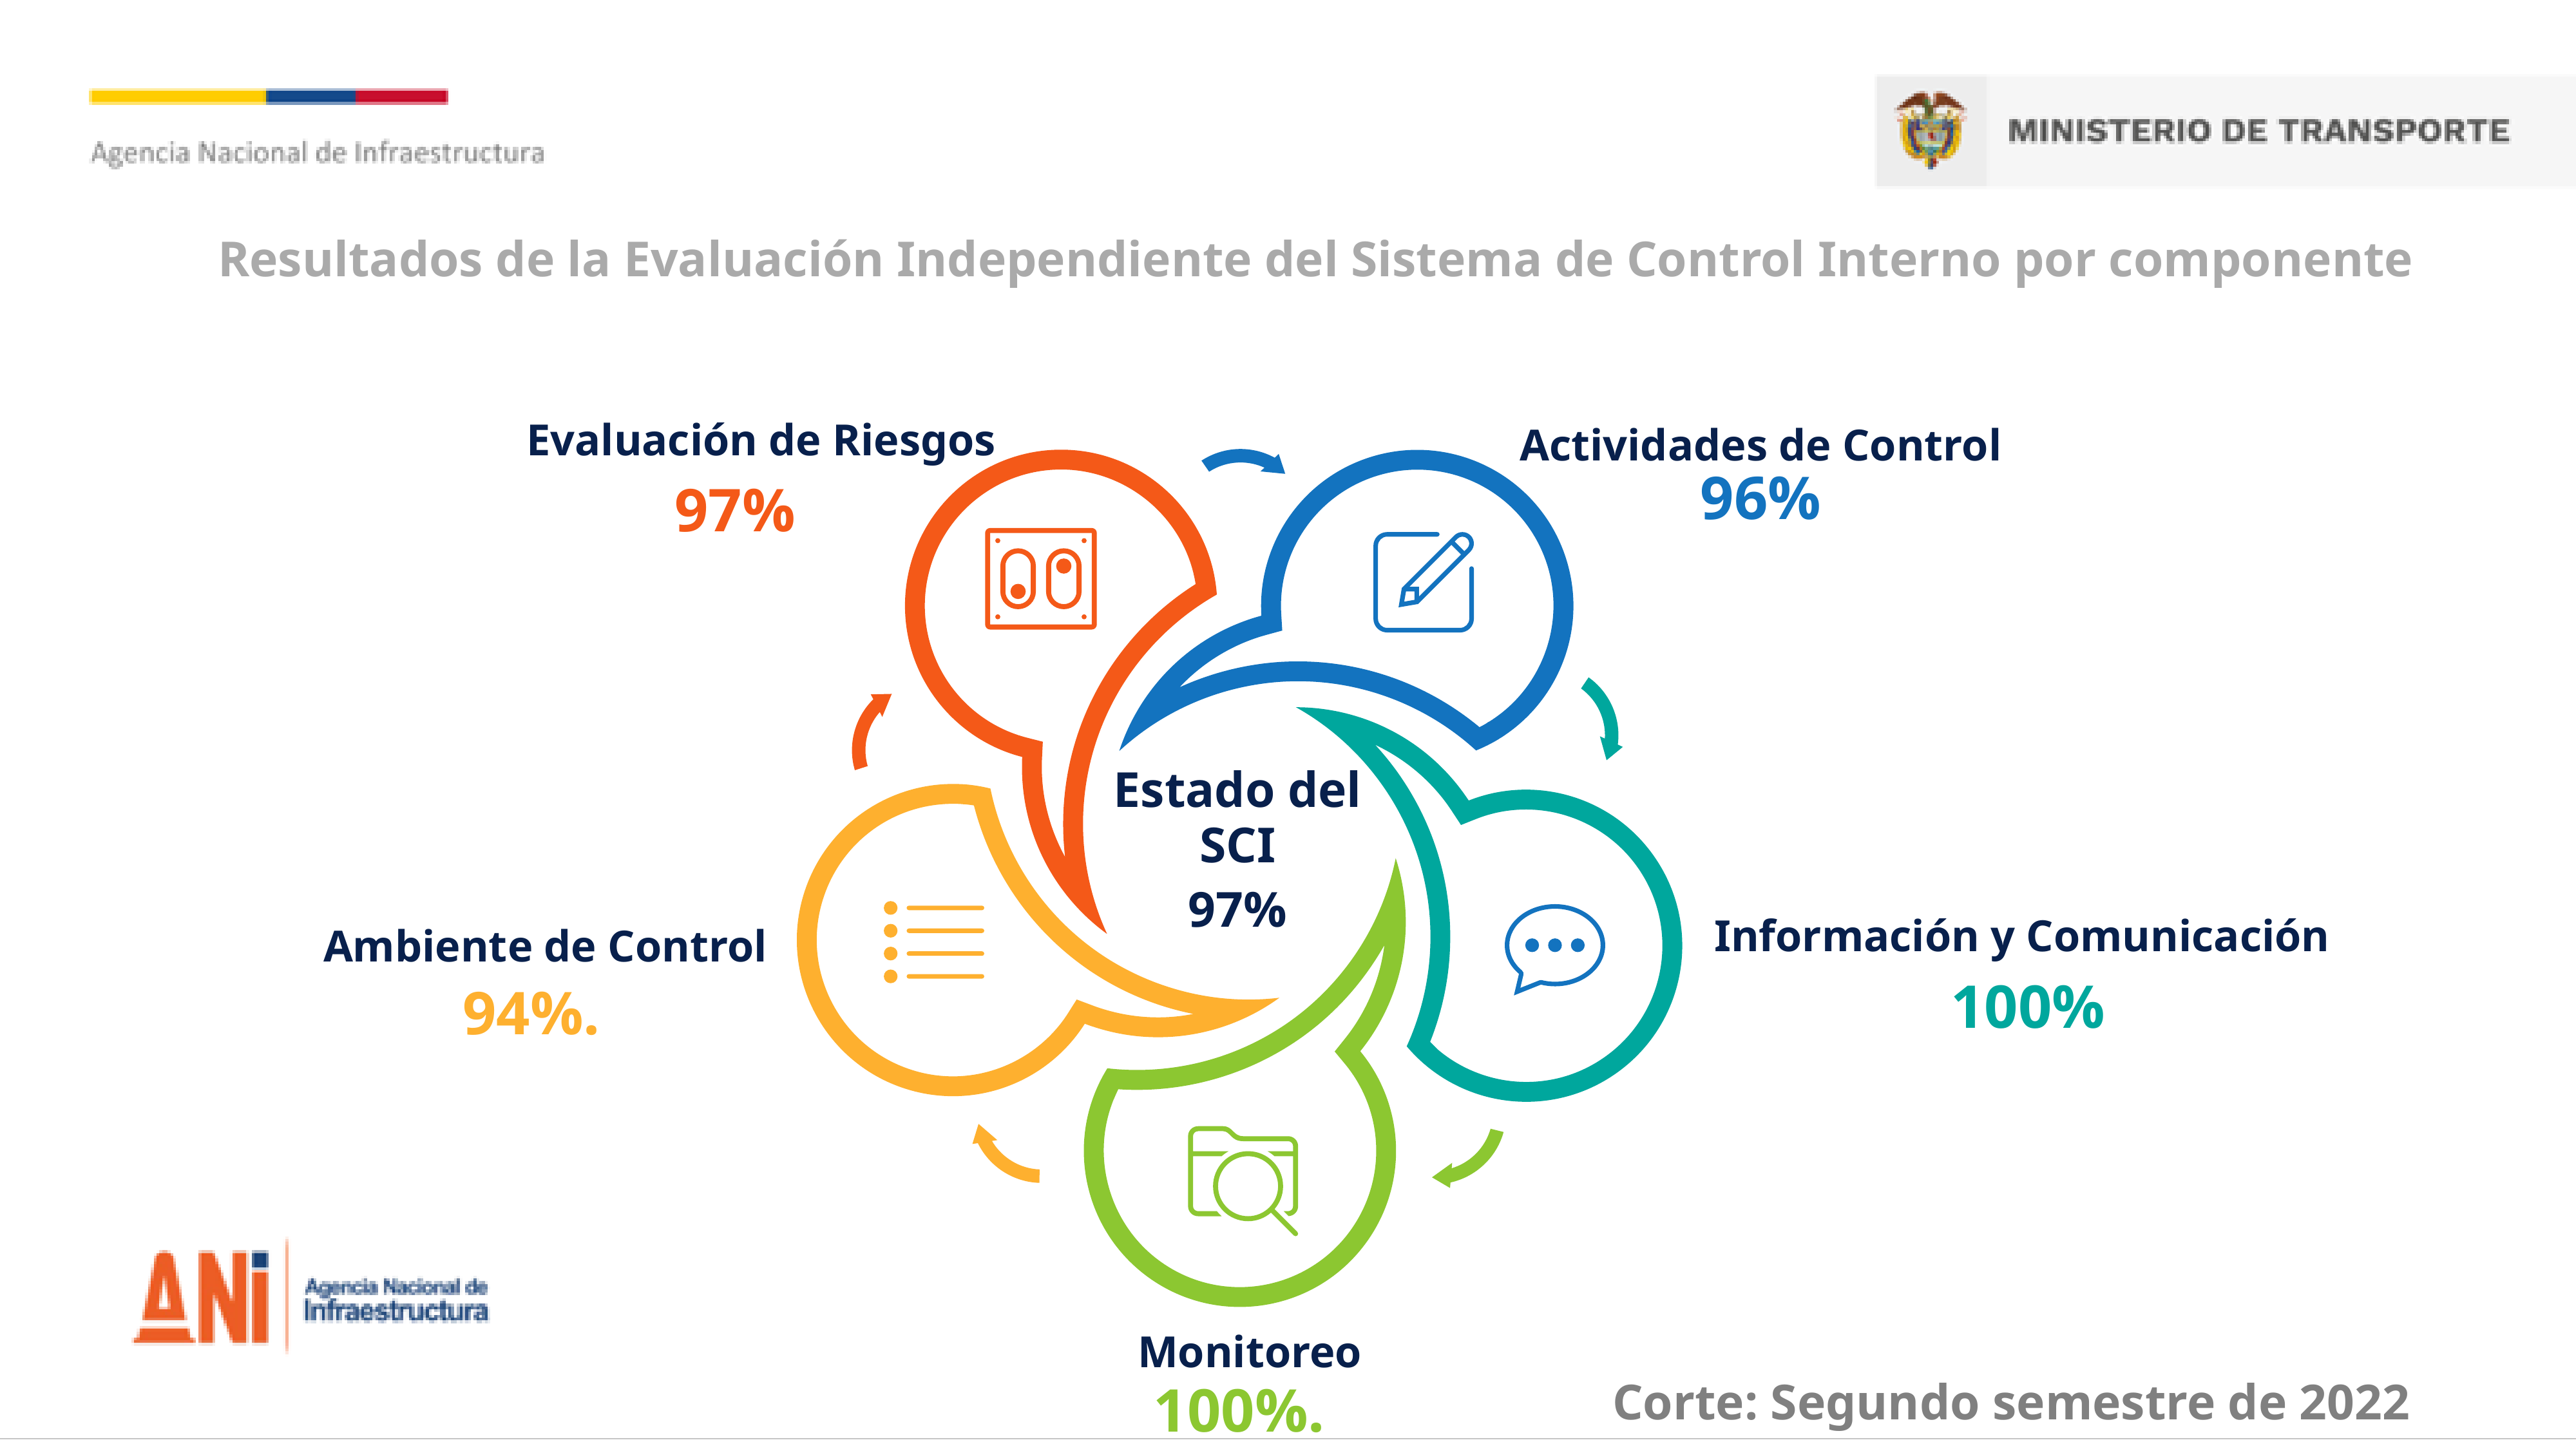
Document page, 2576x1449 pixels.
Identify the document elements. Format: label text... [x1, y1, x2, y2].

text_box Corte: Segundo semestre de 2022 [1605, 1359, 2546, 1446]
text_box Resultados de la Evaluación Independiente del Sistema de Control Interno por componente [81, 216, 2551, 368]
text_box 94%. [301, 986, 762, 1056]
picture [0, 0, 2576, 1439]
text_box Monitoreo [1128, 1328, 1371, 1381]
text_box 100% [1798, 980, 2258, 1050]
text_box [778, 431, 1703, 1328]
text_box Actividades de Control [1510, 413, 2012, 475]
text_box Ambiente de Control [314, 914, 778, 976]
text_box 97% [505, 483, 778, 553]
text_box 96% [1703, 475, 1991, 542]
text_box Evaluación de Riesgos [517, 408, 1006, 469]
text_box 100%. [1009, 1384, 1469, 1449]
text_box Información y Comunicación [1704, 904, 2340, 965]
